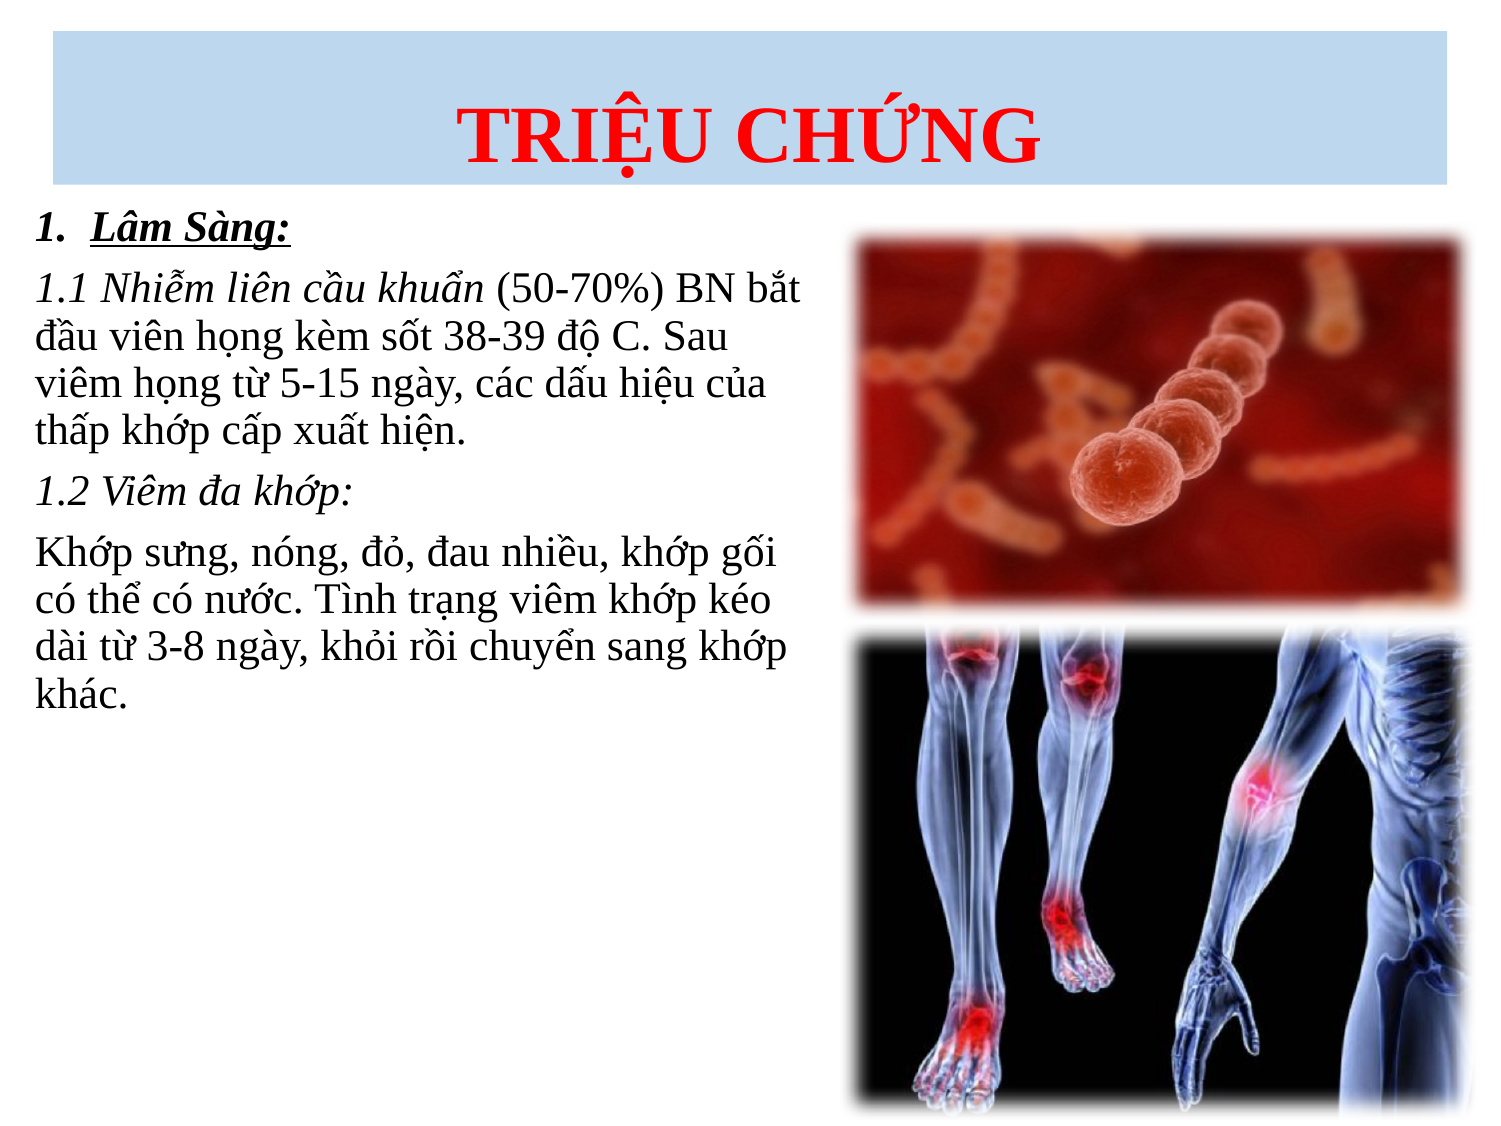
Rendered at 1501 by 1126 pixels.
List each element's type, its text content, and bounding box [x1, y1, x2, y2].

title TRIỆU CHỨNG [53, 31, 1448, 185]
subtitle Lâm Sàng: 1.1 Nhiễm liên cầu khuẩn (50-70%) BN bắt đầu viên họng kèm sốt 38-39 độ C. Sau viêm họng từ 5-15 ngày, các dấu hiệu của thấp khớp cấp xuất hiện. 1.2 Viêm đa khớp: Khớp sưng, nóng, đỏ, đau nhiều, khớp gối có thể có nước. Tình trạng viêm khớp kéo dài từ 3-8 ngày, khỏi rồi chuyển sang khớp khác. [24, 199, 838, 1125]
picture [838, 221, 1478, 1121]
